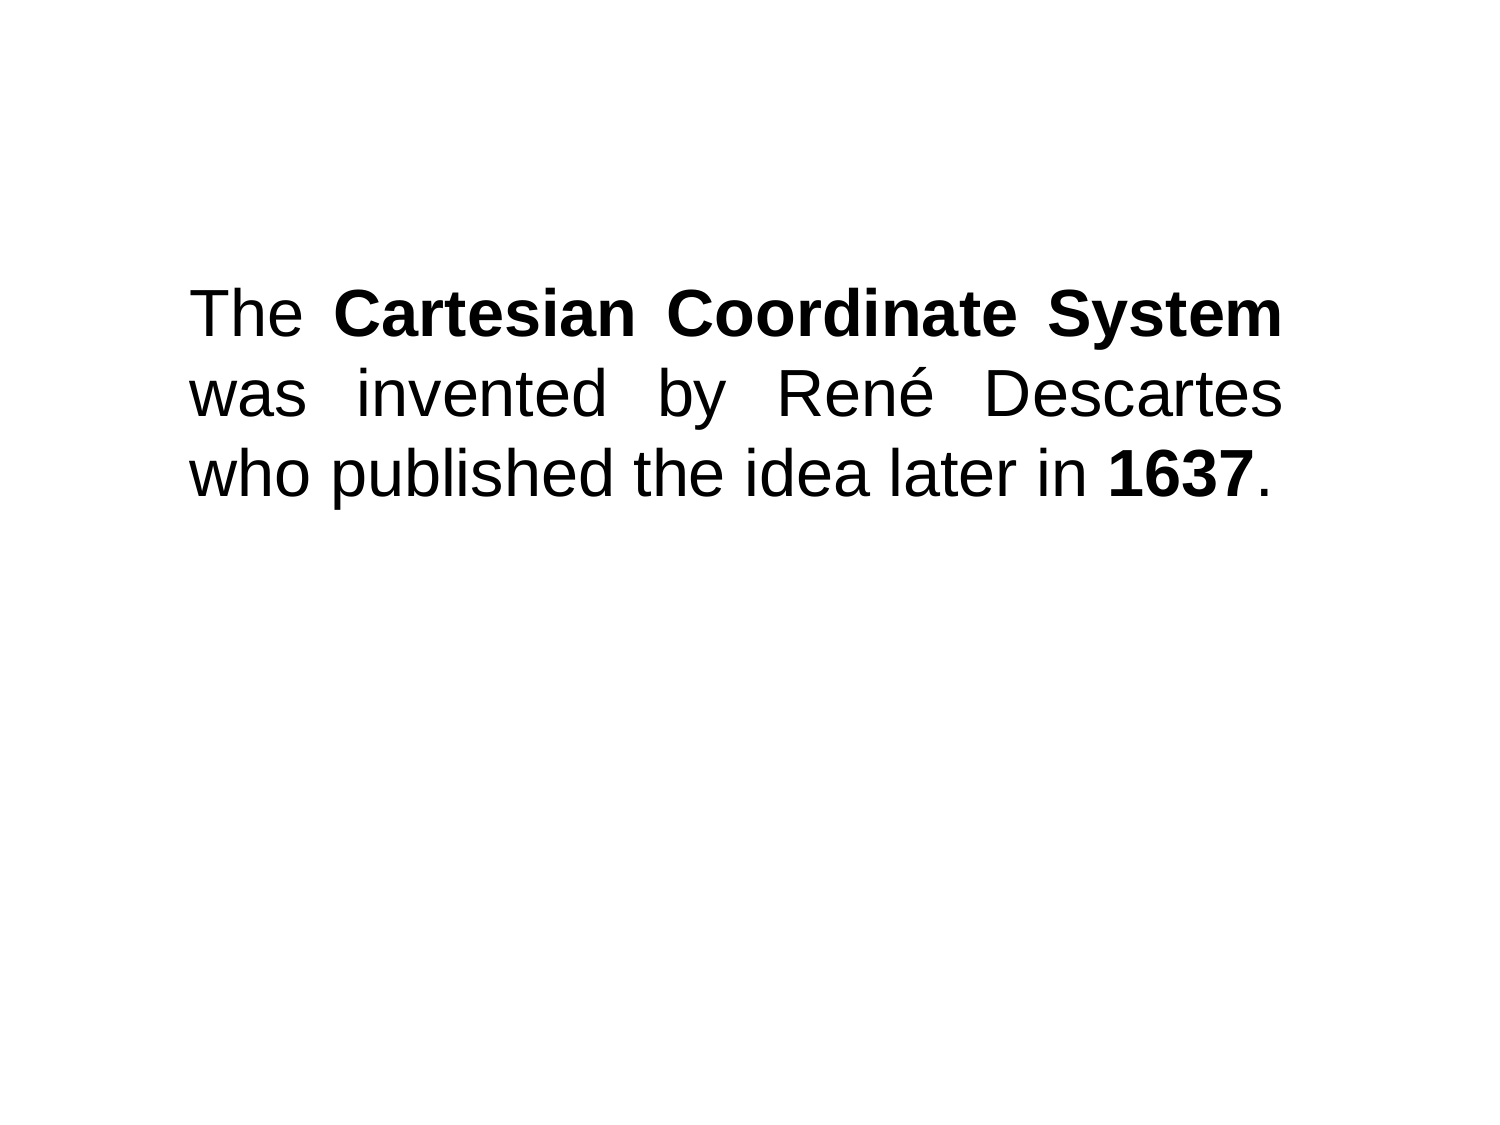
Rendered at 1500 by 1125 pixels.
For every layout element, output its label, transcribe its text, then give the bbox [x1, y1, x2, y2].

text_box The Cartesian Coordinate System was invented by René Descartes who published the idea later in 1637. [174, 262, 1300, 588]
